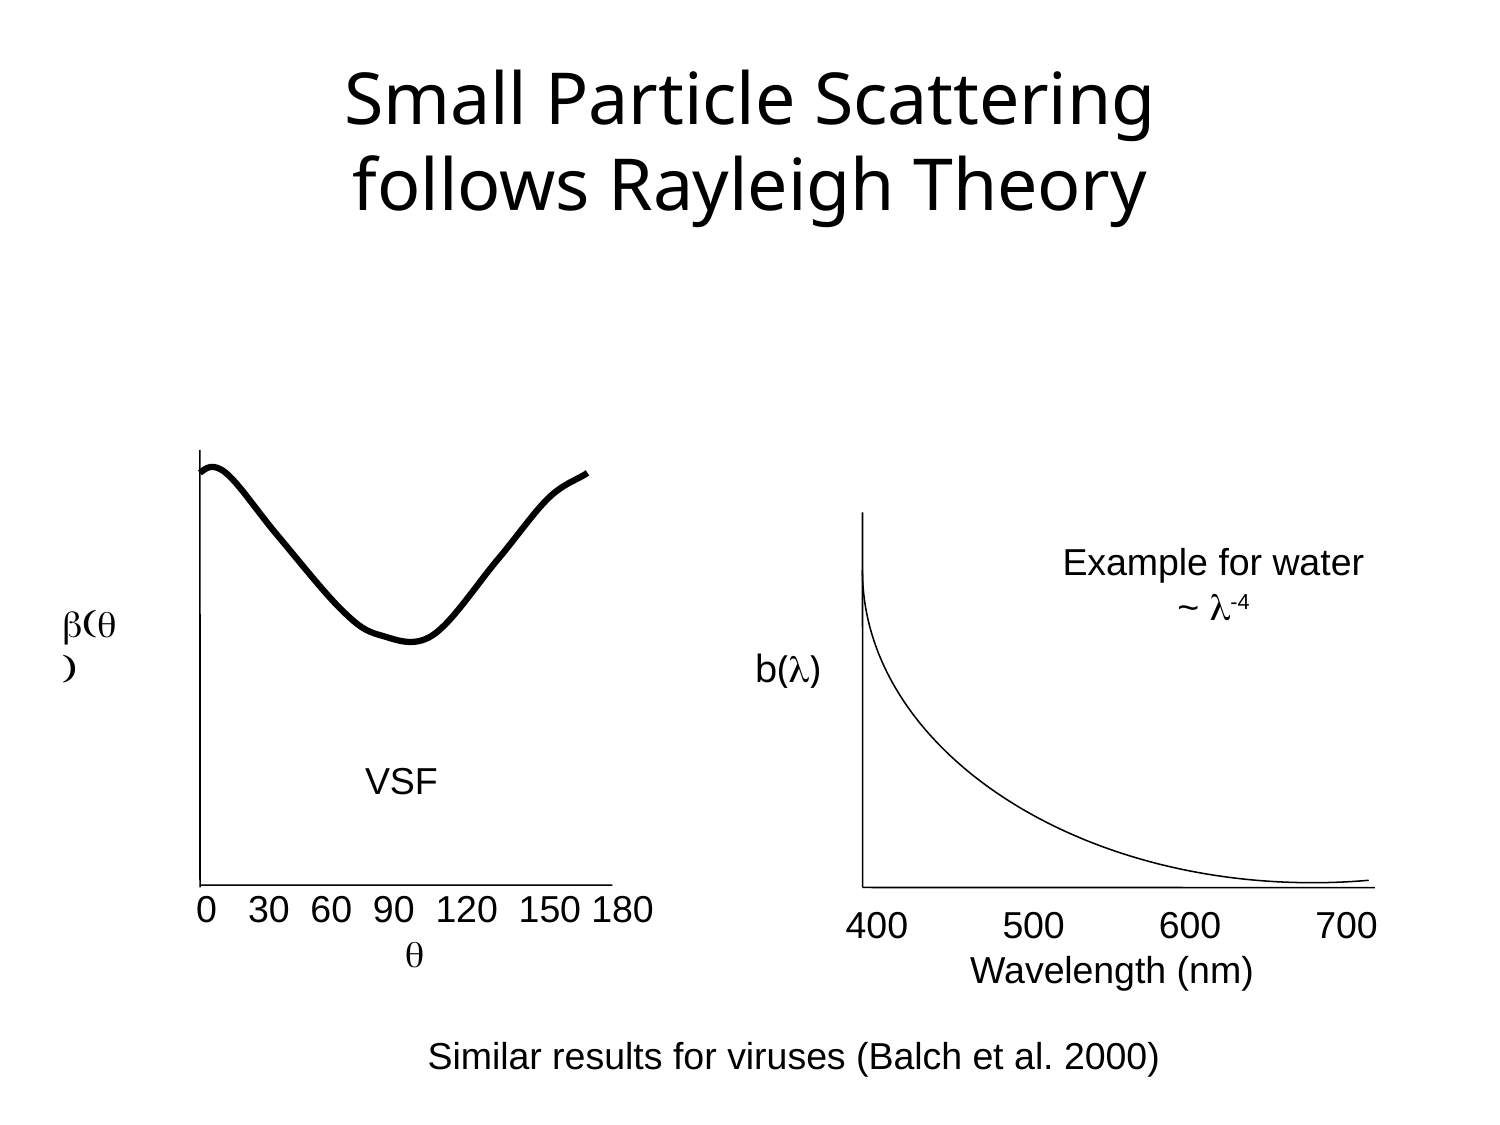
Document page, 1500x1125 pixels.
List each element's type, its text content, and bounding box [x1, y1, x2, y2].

text_box Example for water ~ l-4 [1047, 530, 1380, 636]
text_box 500 600 700 Wavelength (nm) [830, 893, 1393, 999]
text_box [200, 466, 588, 642]
text_box Similar results for viruses (Balch et al. 2000) [413, 1024, 1176, 1085]
text_box VSF [350, 749, 453, 810]
text_box [862, 570, 1369, 883]
title Small Particle Scattering follows Rayleigh Theory [75, 45, 1425, 233]
text_box 0 30 60 90 120 150 180 q [160, 877, 669, 982]
text_box b(q) [47, 592, 143, 698]
text_box b(l) [739, 637, 836, 698]
